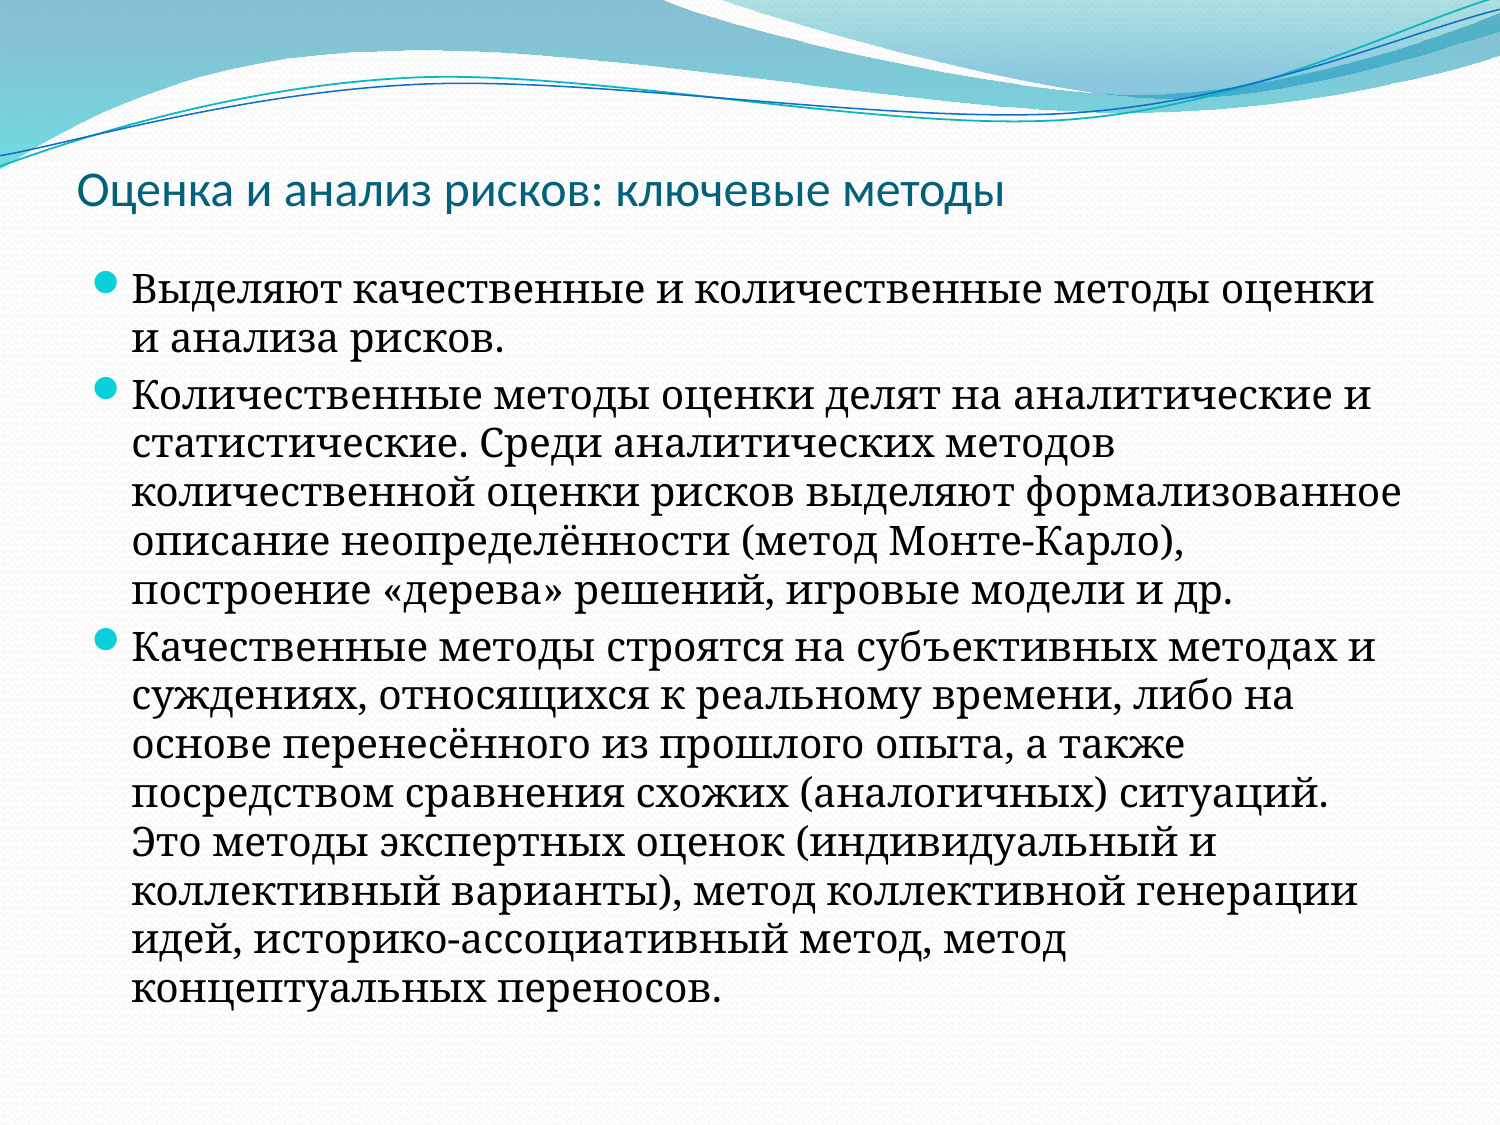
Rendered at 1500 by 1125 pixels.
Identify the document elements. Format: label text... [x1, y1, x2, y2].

list Выделяют качественные и количественные методы оценки и анализа рисков. Количественные методы оценки делят на аналитические и статистические. Среди аналитических методов количественной оценки рисков выделяют формализованное описание неопределённости (метод Монте-Карло), построение «дерева» решений, игровые модели и др. Качественные методы строятся на субъективных методах и суждениях, относящихся к реальному времени, либо на основе перенесённого из прошлого опыта, а также посредством сравнения схожих (аналогичных) ситуаций. Это методы экспертных оценок (индивидуальный и коллективный варианты), метод коллективной генерации идей, историко-ассоциативный метод, метод концептуальных переносов. [76, 255, 1425, 1038]
title Оценка и анализ рисков: ключевые методы [76, 149, 1427, 254]
